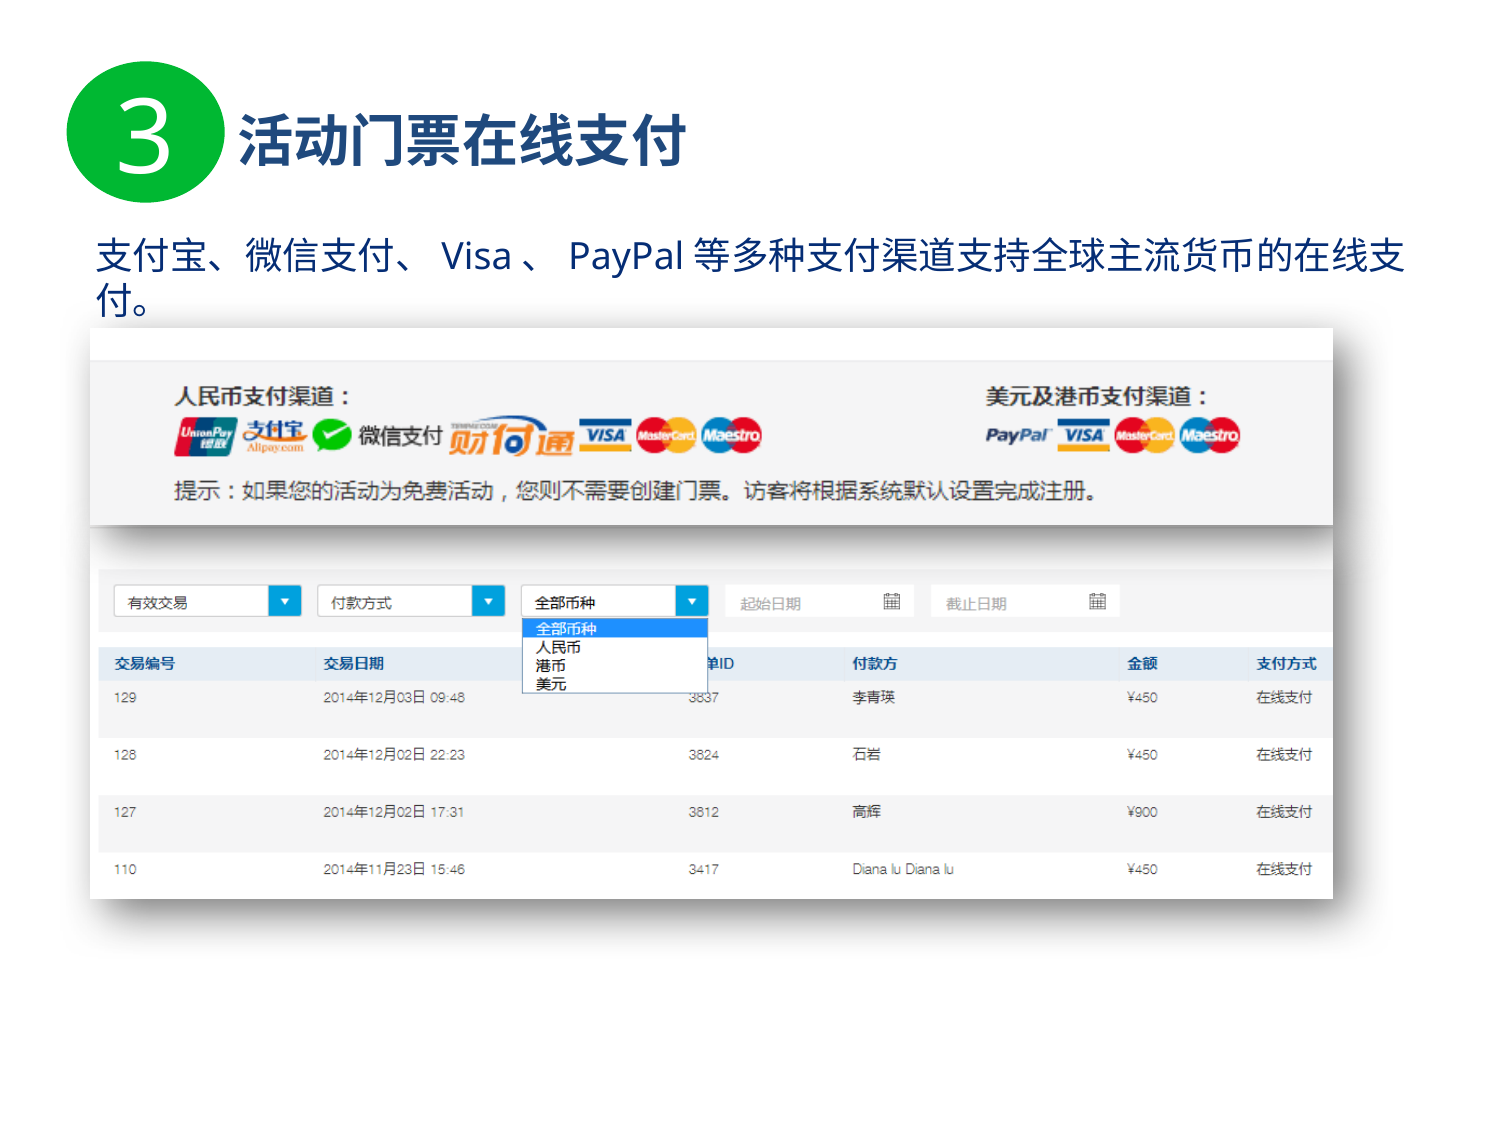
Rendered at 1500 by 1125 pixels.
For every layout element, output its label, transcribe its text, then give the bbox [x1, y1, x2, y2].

text_box 活动门票在线支付 [237, 54, 1237, 224]
text_box 3 [66, 61, 225, 203]
picture [90, 327, 1333, 899]
text_box 支付宝、微信支付、Visa、PayPal等多种支付渠道支持全球主流货币的在线支付。 [80, 224, 1485, 330]
